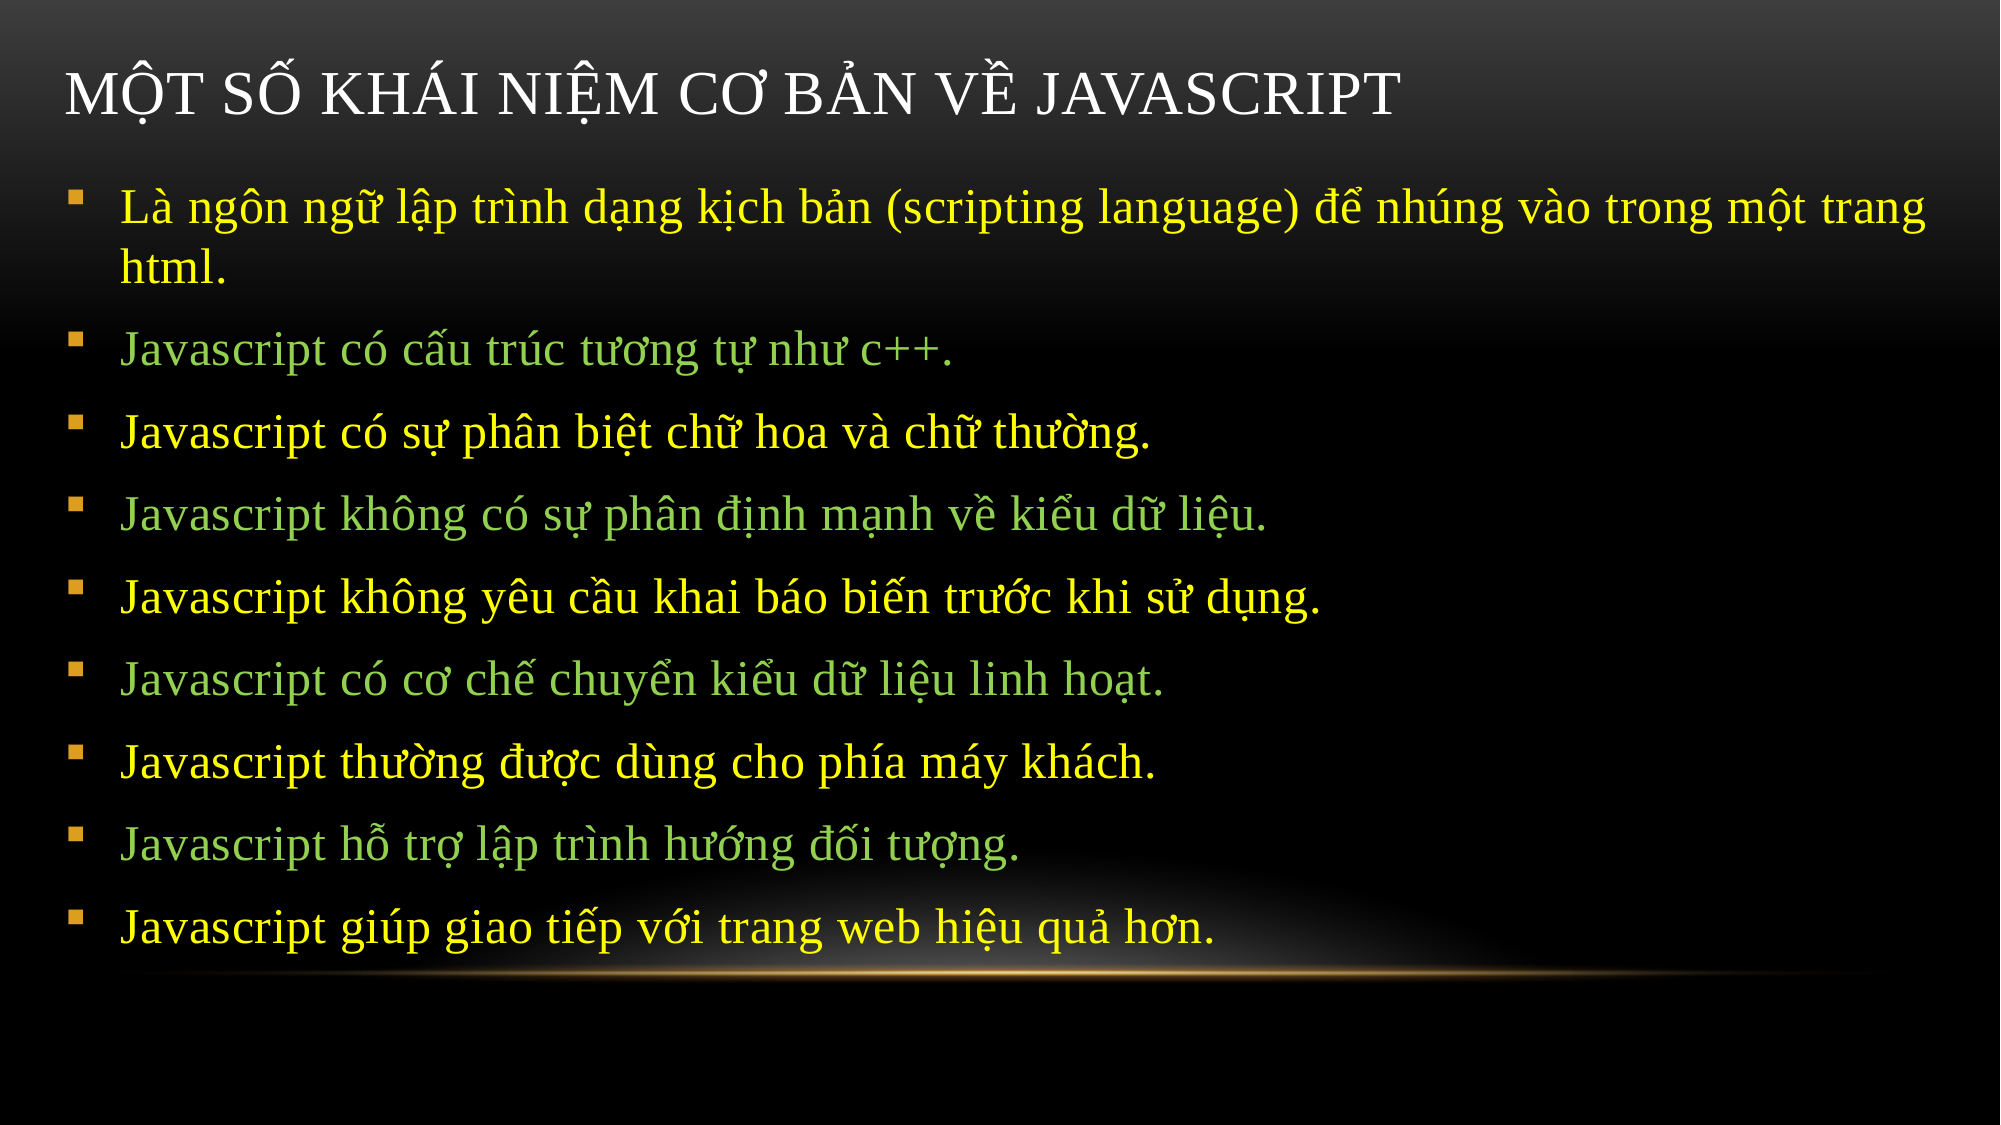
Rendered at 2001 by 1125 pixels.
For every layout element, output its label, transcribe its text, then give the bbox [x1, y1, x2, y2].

title Một số khái niệm cơ bản về javascript [49, 17, 1945, 135]
picture [0, 0, 2000, 1125]
list Là ngôn ngữ lập trình dạng kịch bản (scripting language) để nhúng vào trong một trang html. Javascript có cấu trúc tương tự như c++. Javascript có sự phân biệt chữ hoa và chữ thường. Javascript không có sự phân định mạnh về kiểu dữ liệu. Javascript không yêu cầu khai báo biến trước khi sử dụng. Javascript có cơ chế chuyển kiểu dữ liệu linh hoạt. Javascript thường được dùng cho phía máy khách. Javascript hỗ trợ lập trình hướng đối tượng. Javascript giúp giao tiếp với trang web hiệu quả hơn. [49, 165, 1945, 1086]
